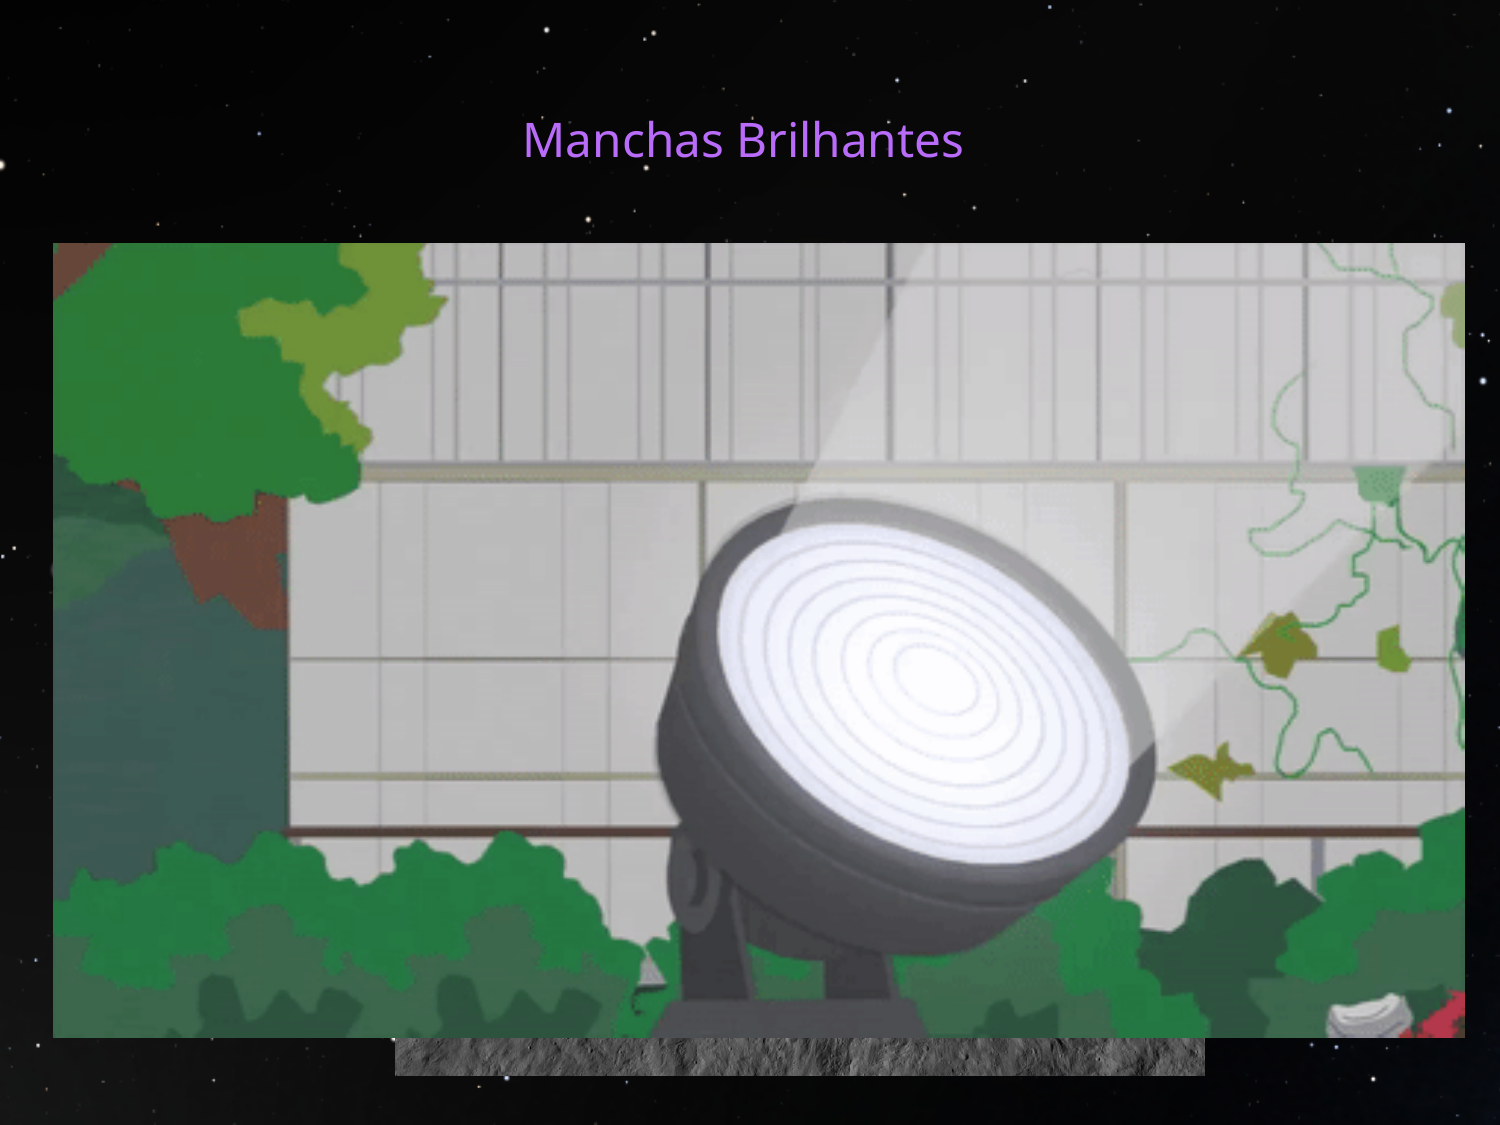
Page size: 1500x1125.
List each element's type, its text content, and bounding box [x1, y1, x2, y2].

picture [0, 0, 1500, 1125]
title Manchas Brilhantes [75, 45, 1425, 233]
